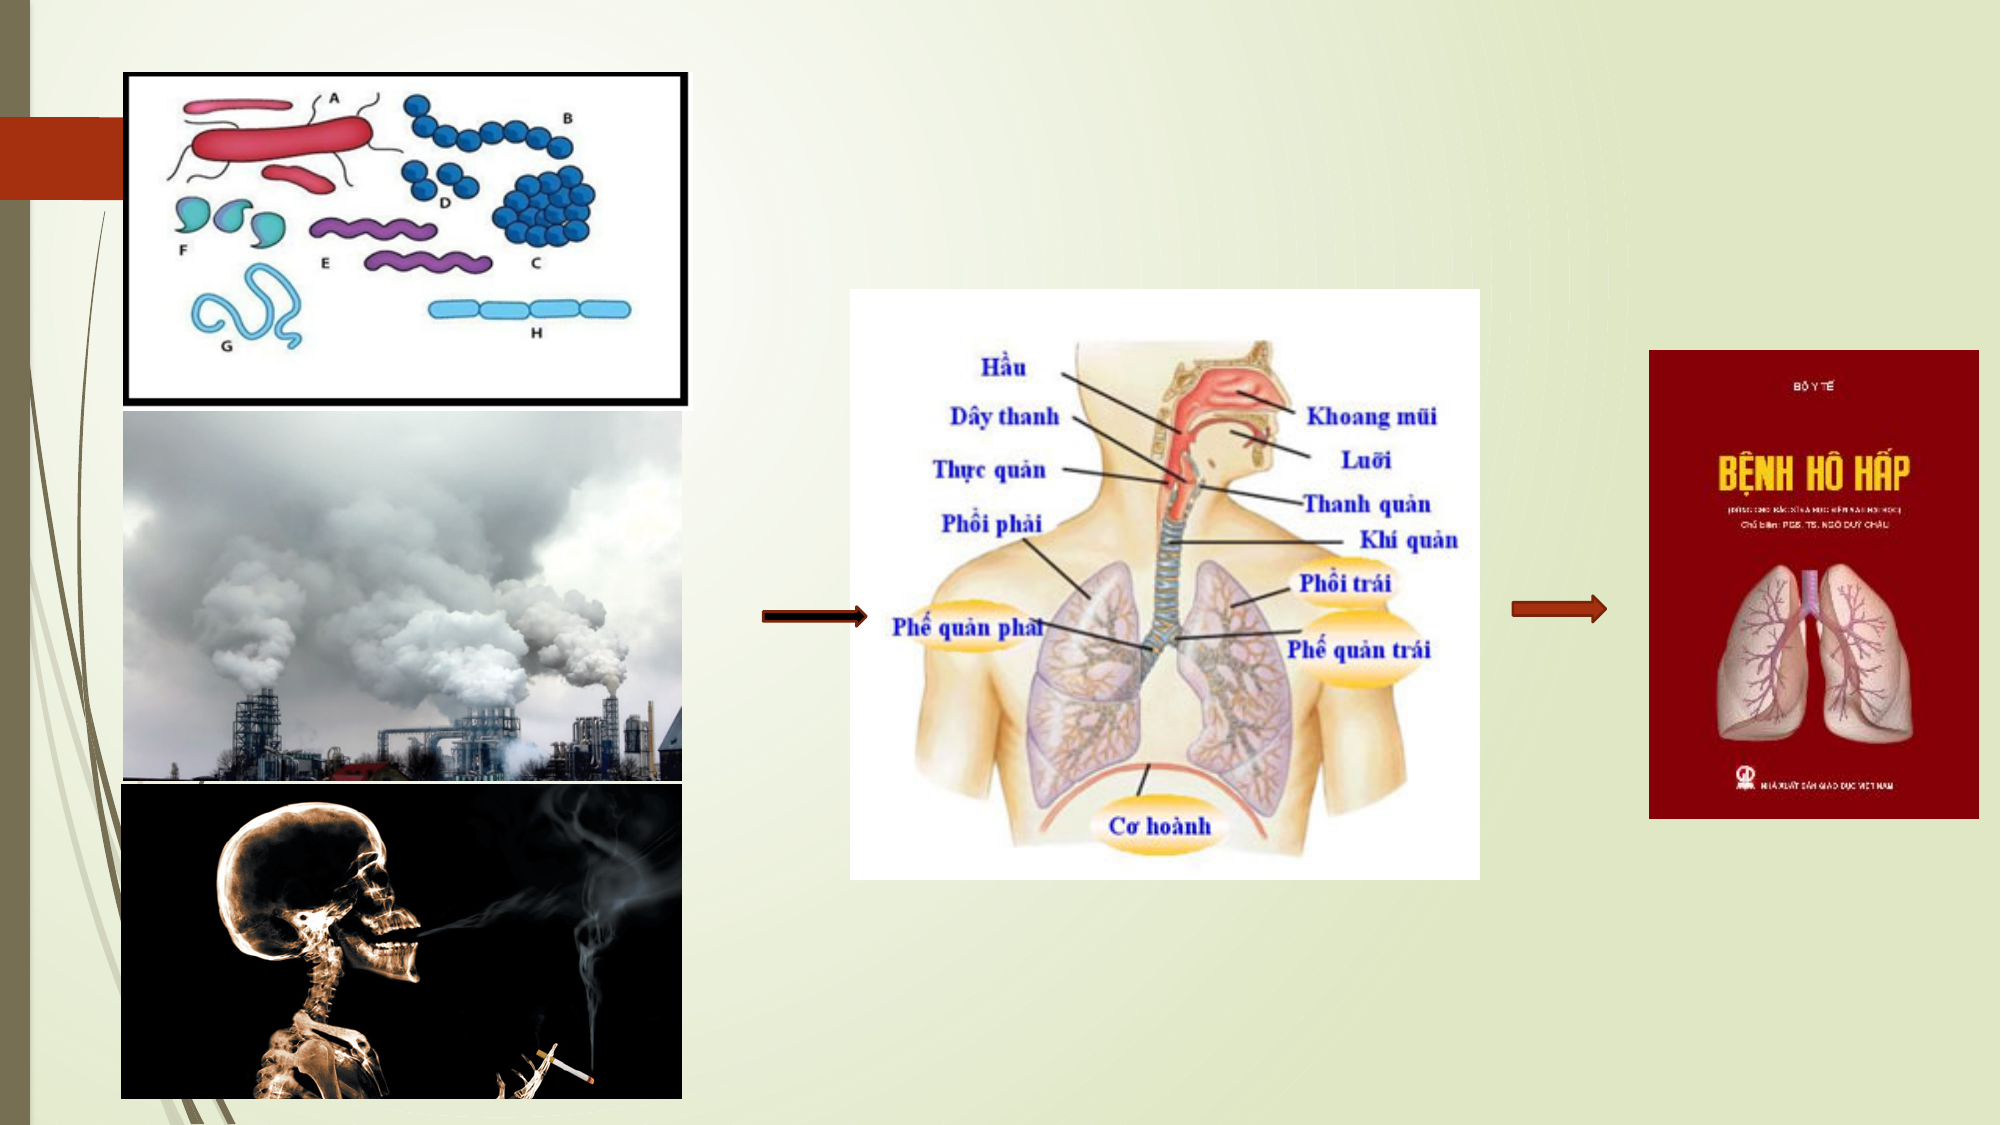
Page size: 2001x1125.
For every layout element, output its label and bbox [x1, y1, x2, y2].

picture [850, 289, 1480, 880]
picture [1648, 349, 1979, 820]
picture [121, 783, 682, 1099]
text_box [761, 610, 845, 623]
picture [123, 72, 693, 782]
text_box [1511, 594, 1607, 624]
